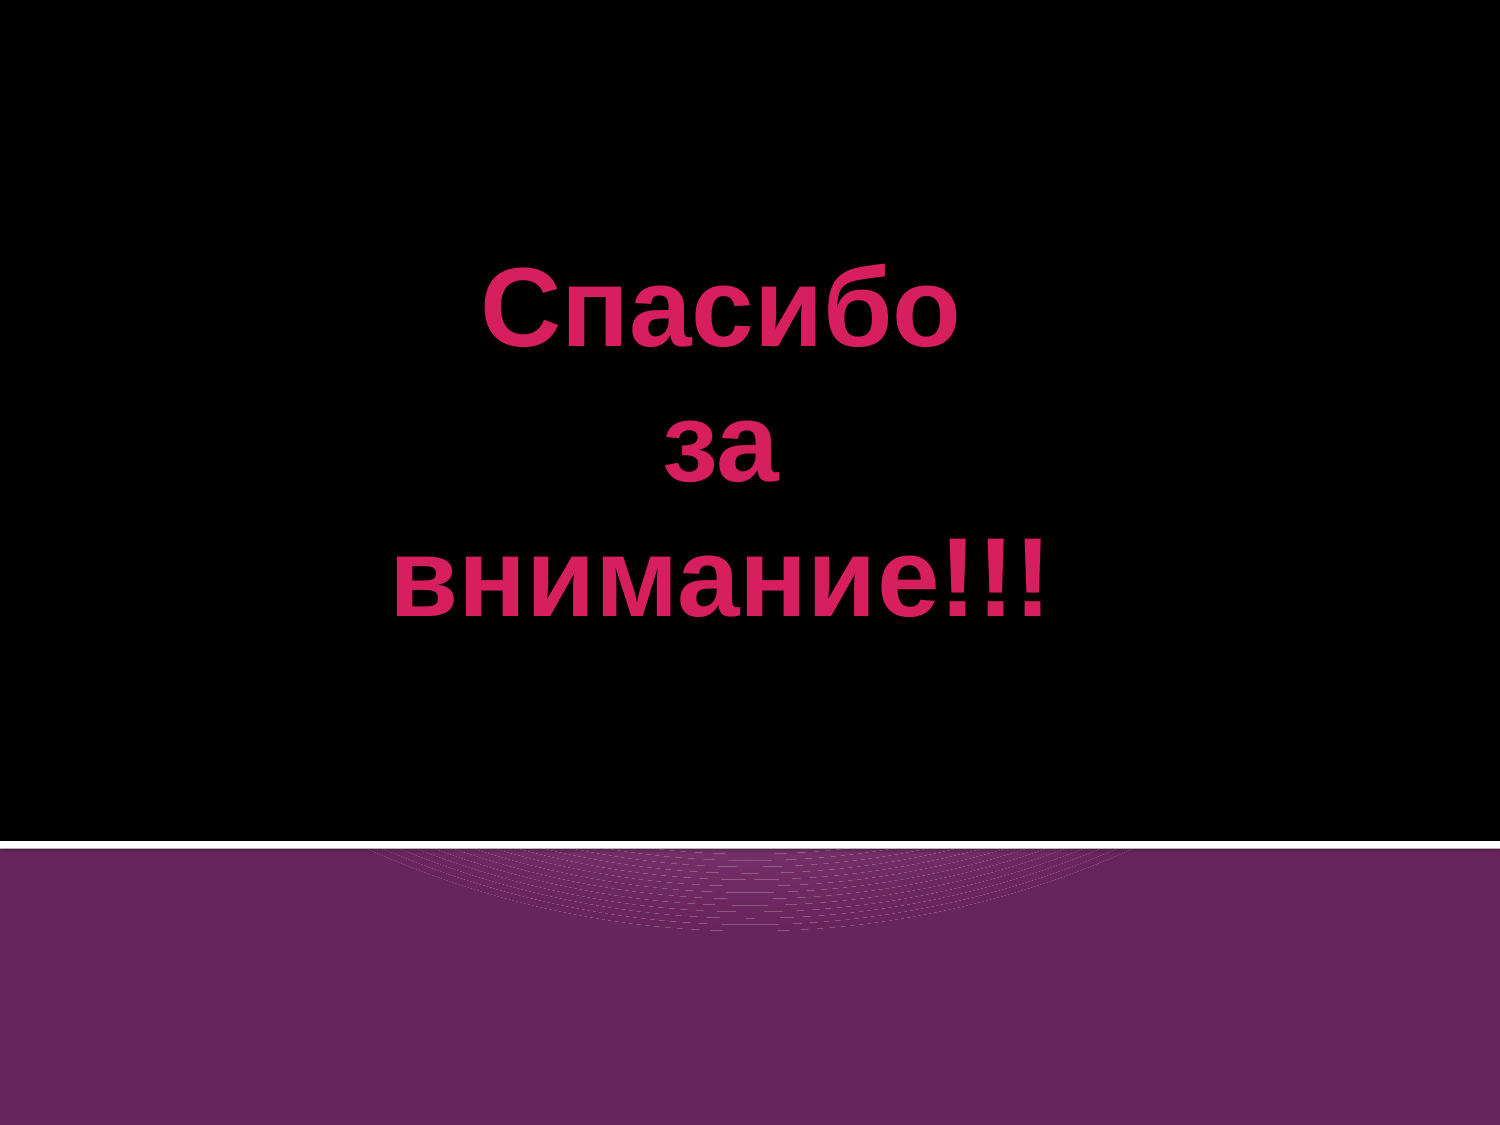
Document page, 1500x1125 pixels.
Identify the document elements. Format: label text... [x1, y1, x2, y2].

title Спасибо за внимание!!! [70, 234, 1396, 509]
